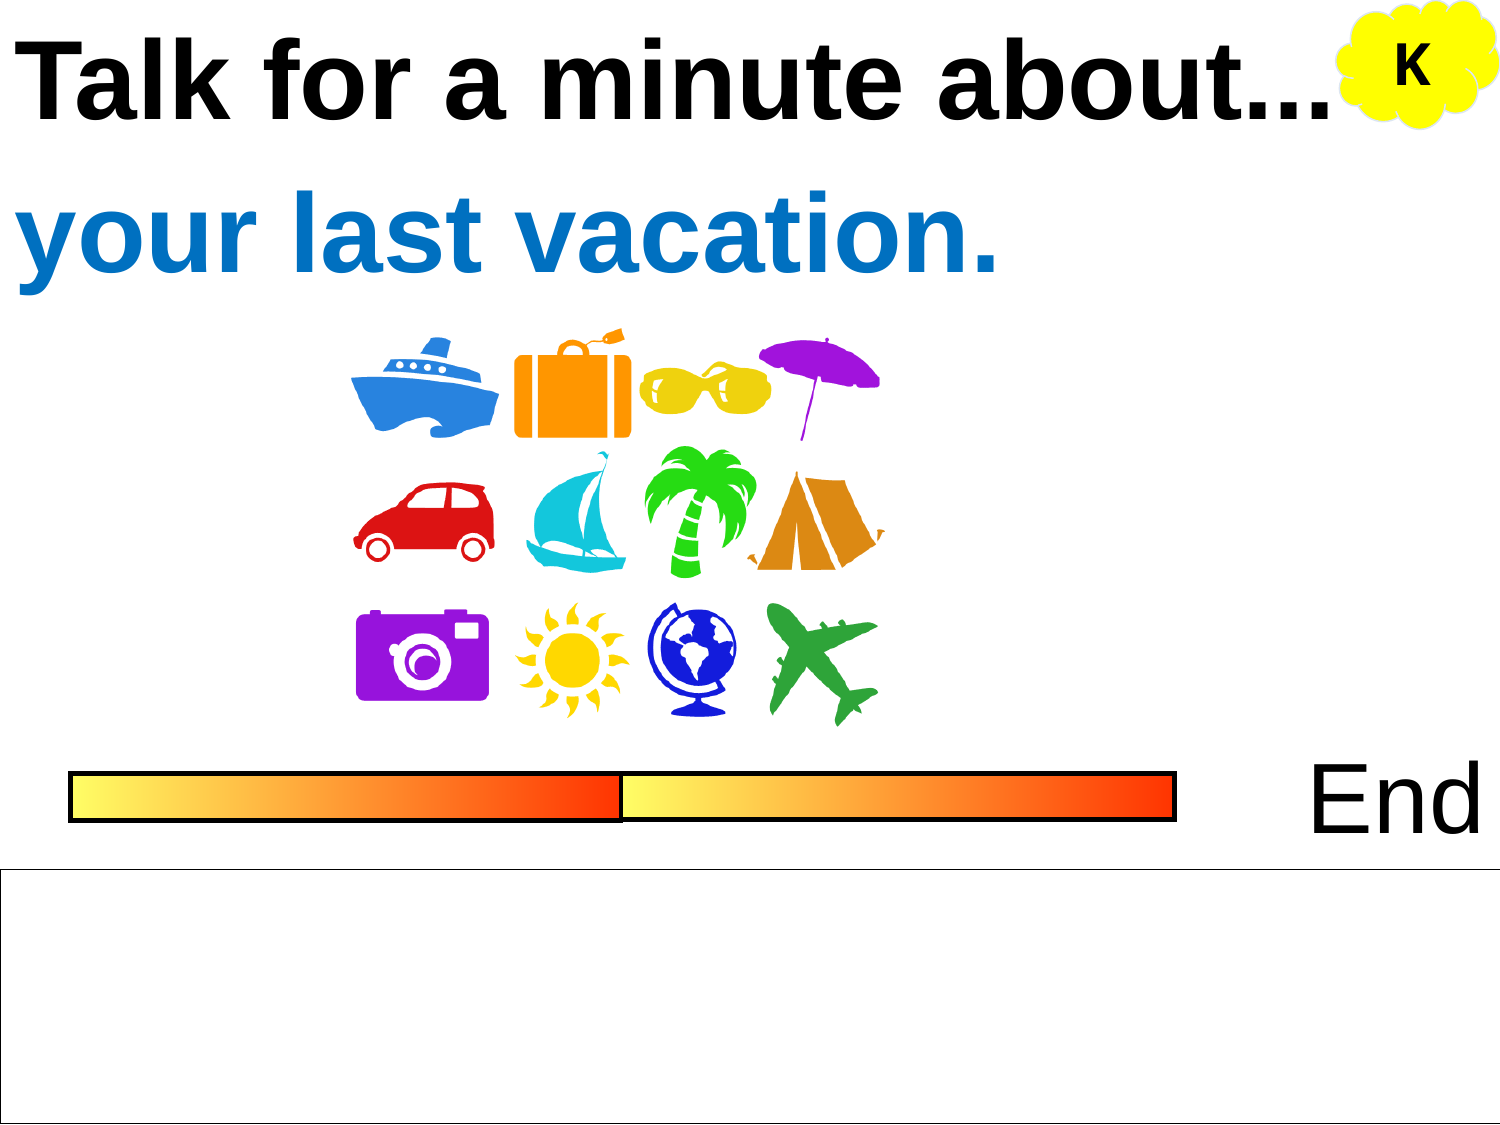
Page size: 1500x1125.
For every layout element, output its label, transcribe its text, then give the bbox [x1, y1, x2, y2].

text_box K [1335, 0, 1500, 130]
text_box your last vacation. [0, 152, 1500, 303]
picture [351, 327, 886, 727]
text_box Talk for a minute about... [0, 0, 1500, 150]
text_box End [1292, 726, 1500, 862]
text_box [621, 773, 1175, 820]
text_box [70, 773, 622, 821]
